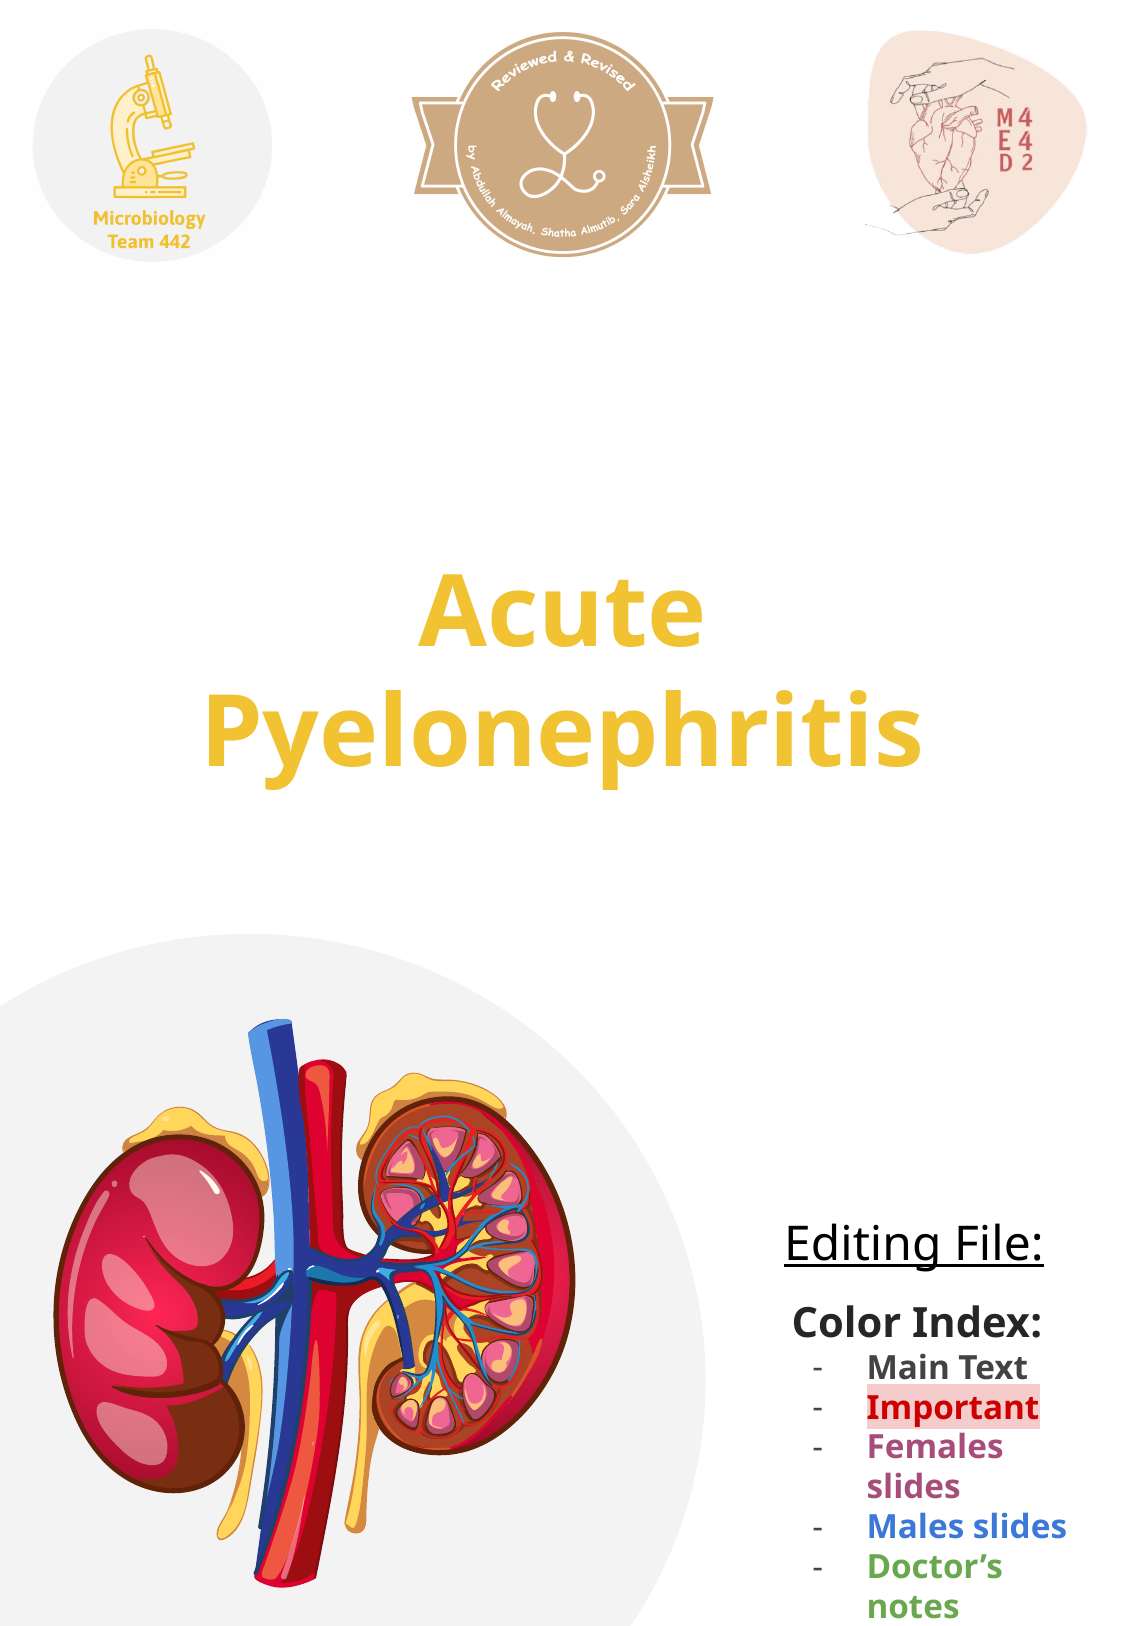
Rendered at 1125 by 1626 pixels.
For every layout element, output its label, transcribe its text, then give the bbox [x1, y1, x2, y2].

picture [408, 29, 717, 260]
title Acute Pyelonephritis [38, 449, 1087, 884]
text_box Editing File: [769, 1197, 1060, 1285]
picture [852, 26, 1089, 258]
picture [32, 29, 273, 262]
